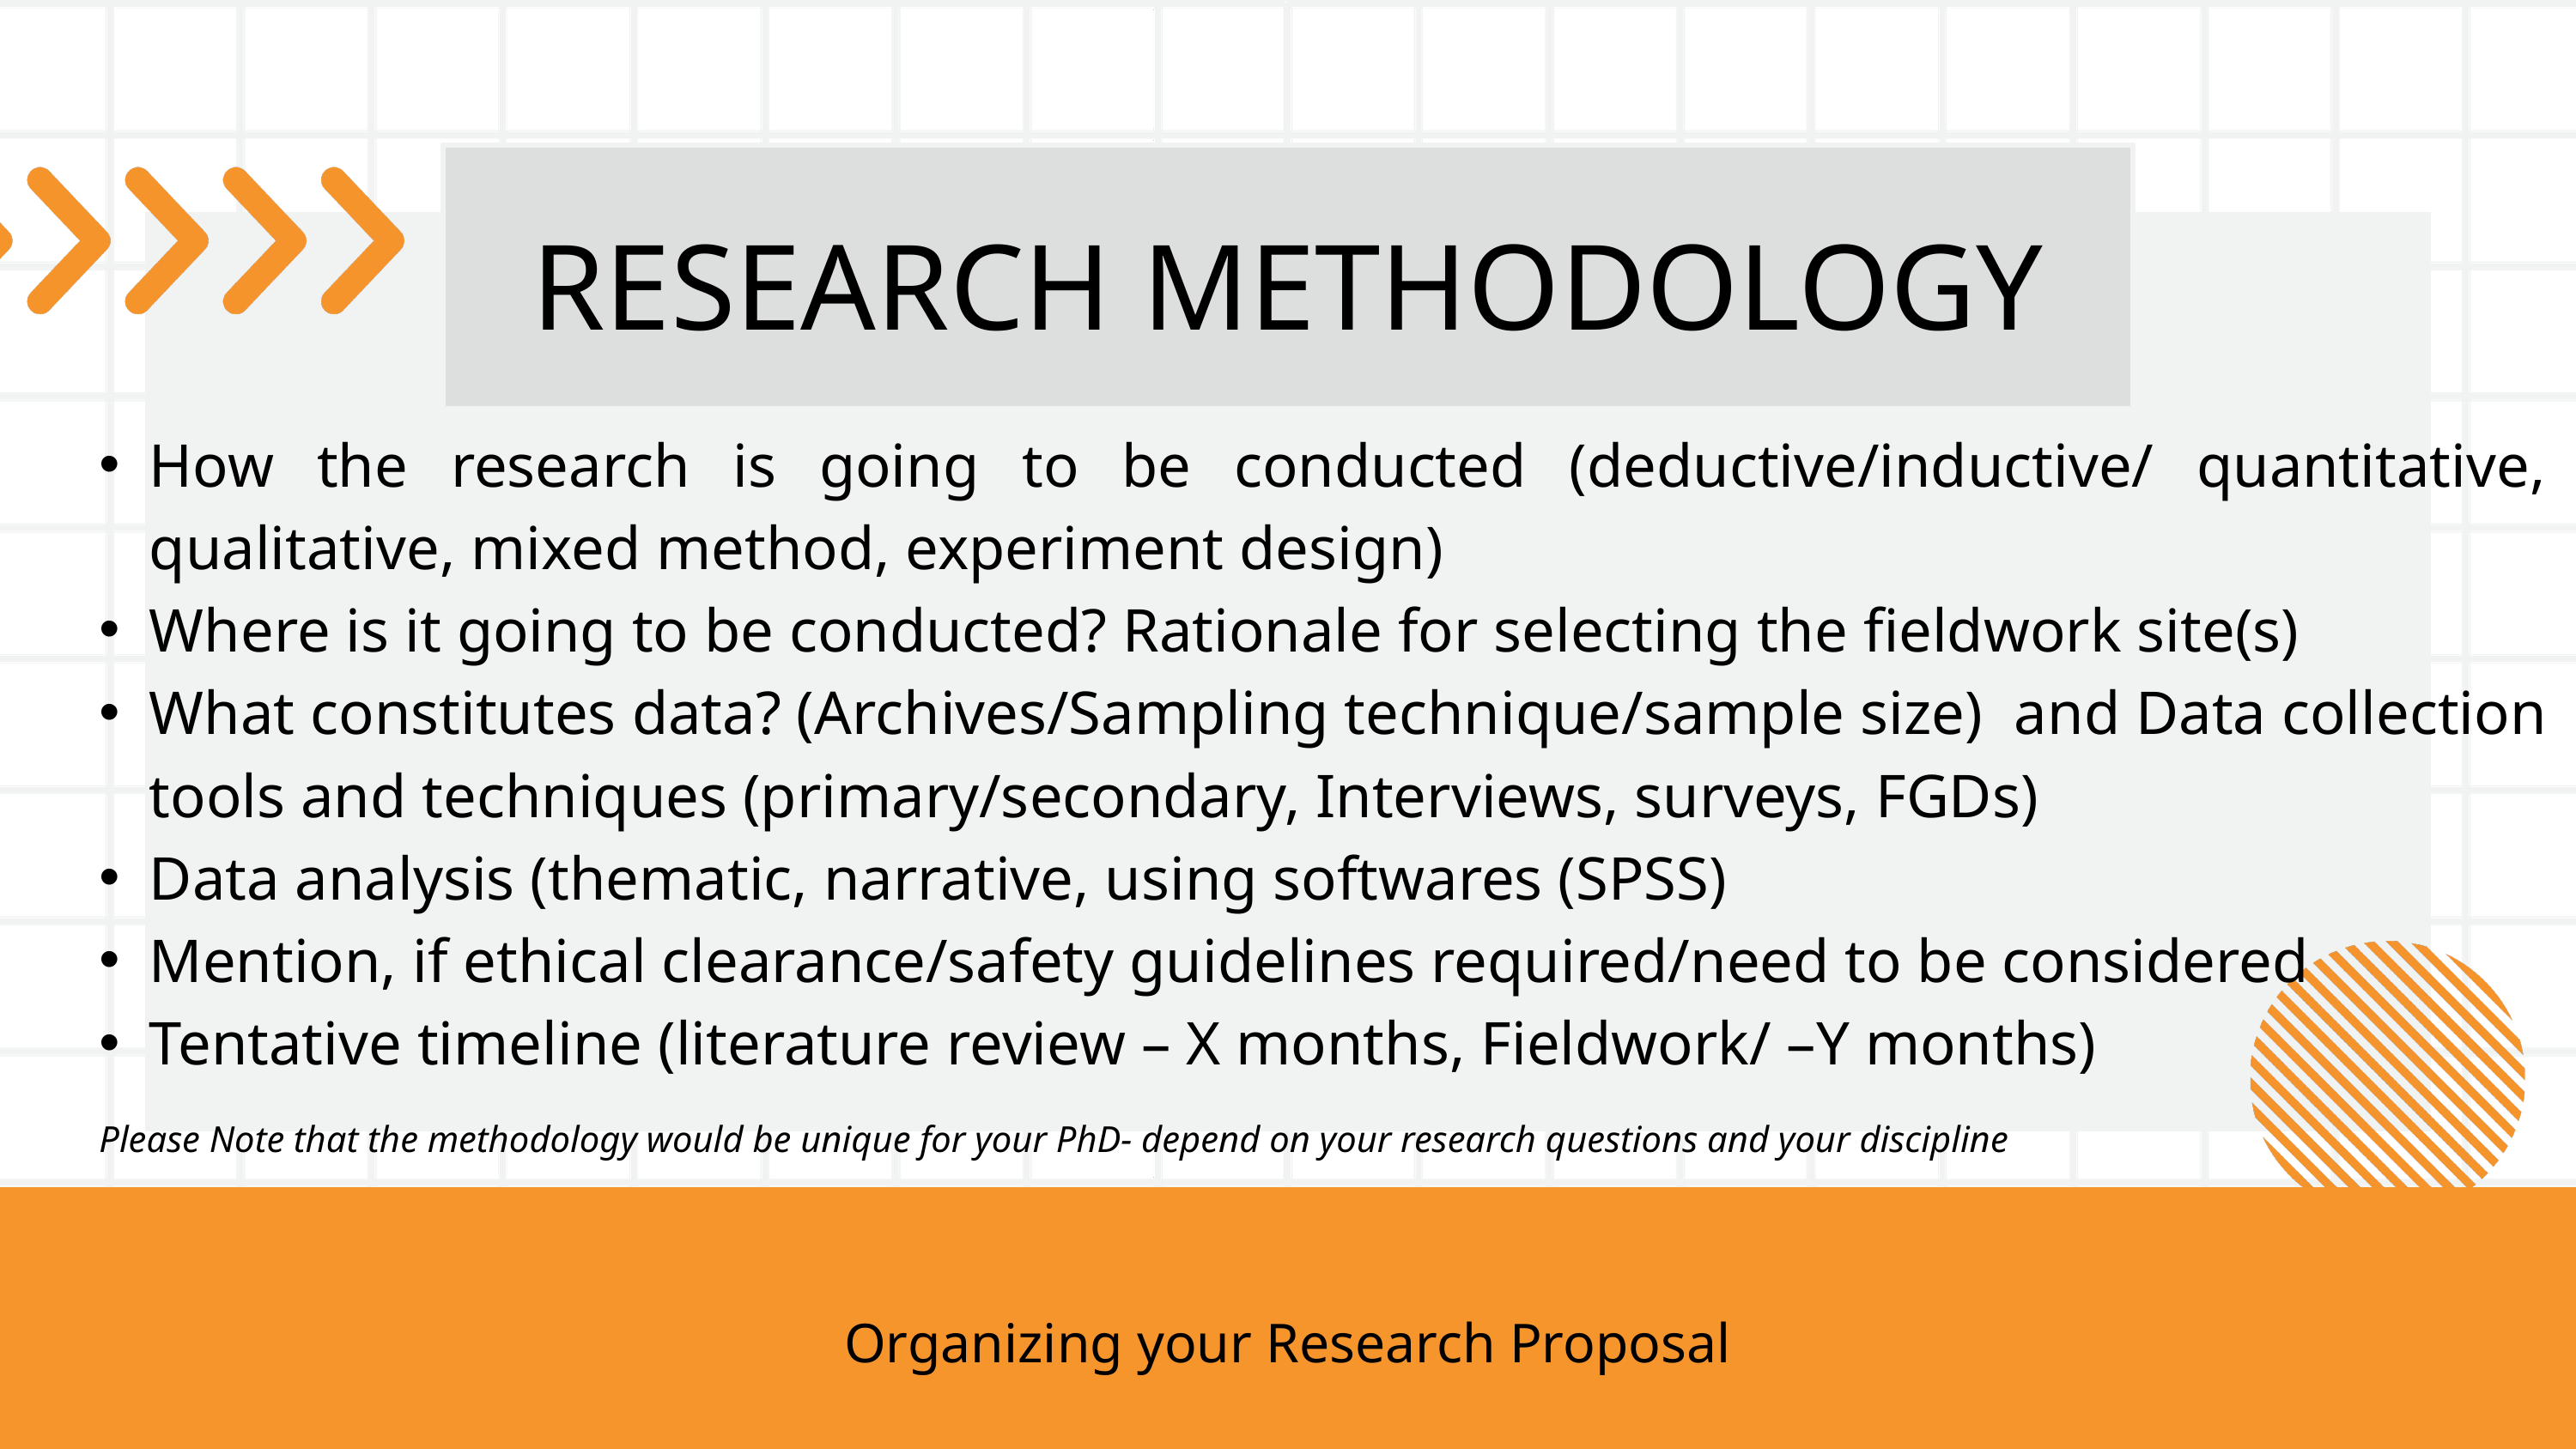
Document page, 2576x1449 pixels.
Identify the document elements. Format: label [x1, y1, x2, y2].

text_box [0, 0, 2576, 1183]
text_box [144, 211, 2432, 1131]
text_box [0, 1186, 2576, 1449]
text_box [442, 144, 2134, 409]
